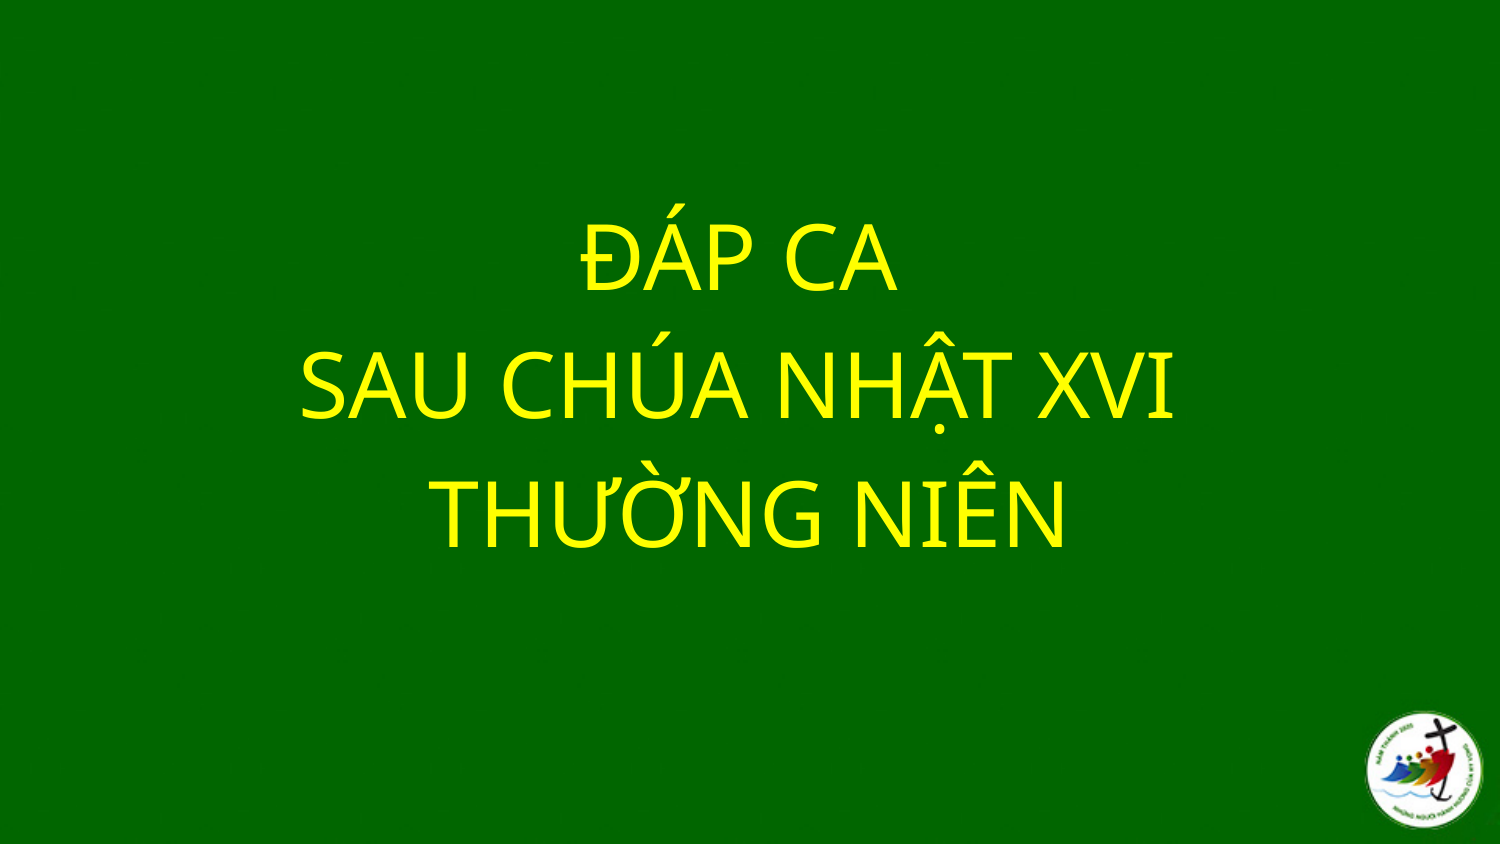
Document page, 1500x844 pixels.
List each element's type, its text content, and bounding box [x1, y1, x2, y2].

subtitle ĐÁP CA SAU CHÚA NHẬT XVI THƯỜNG NIÊN [0, 0, 1500, 844]
